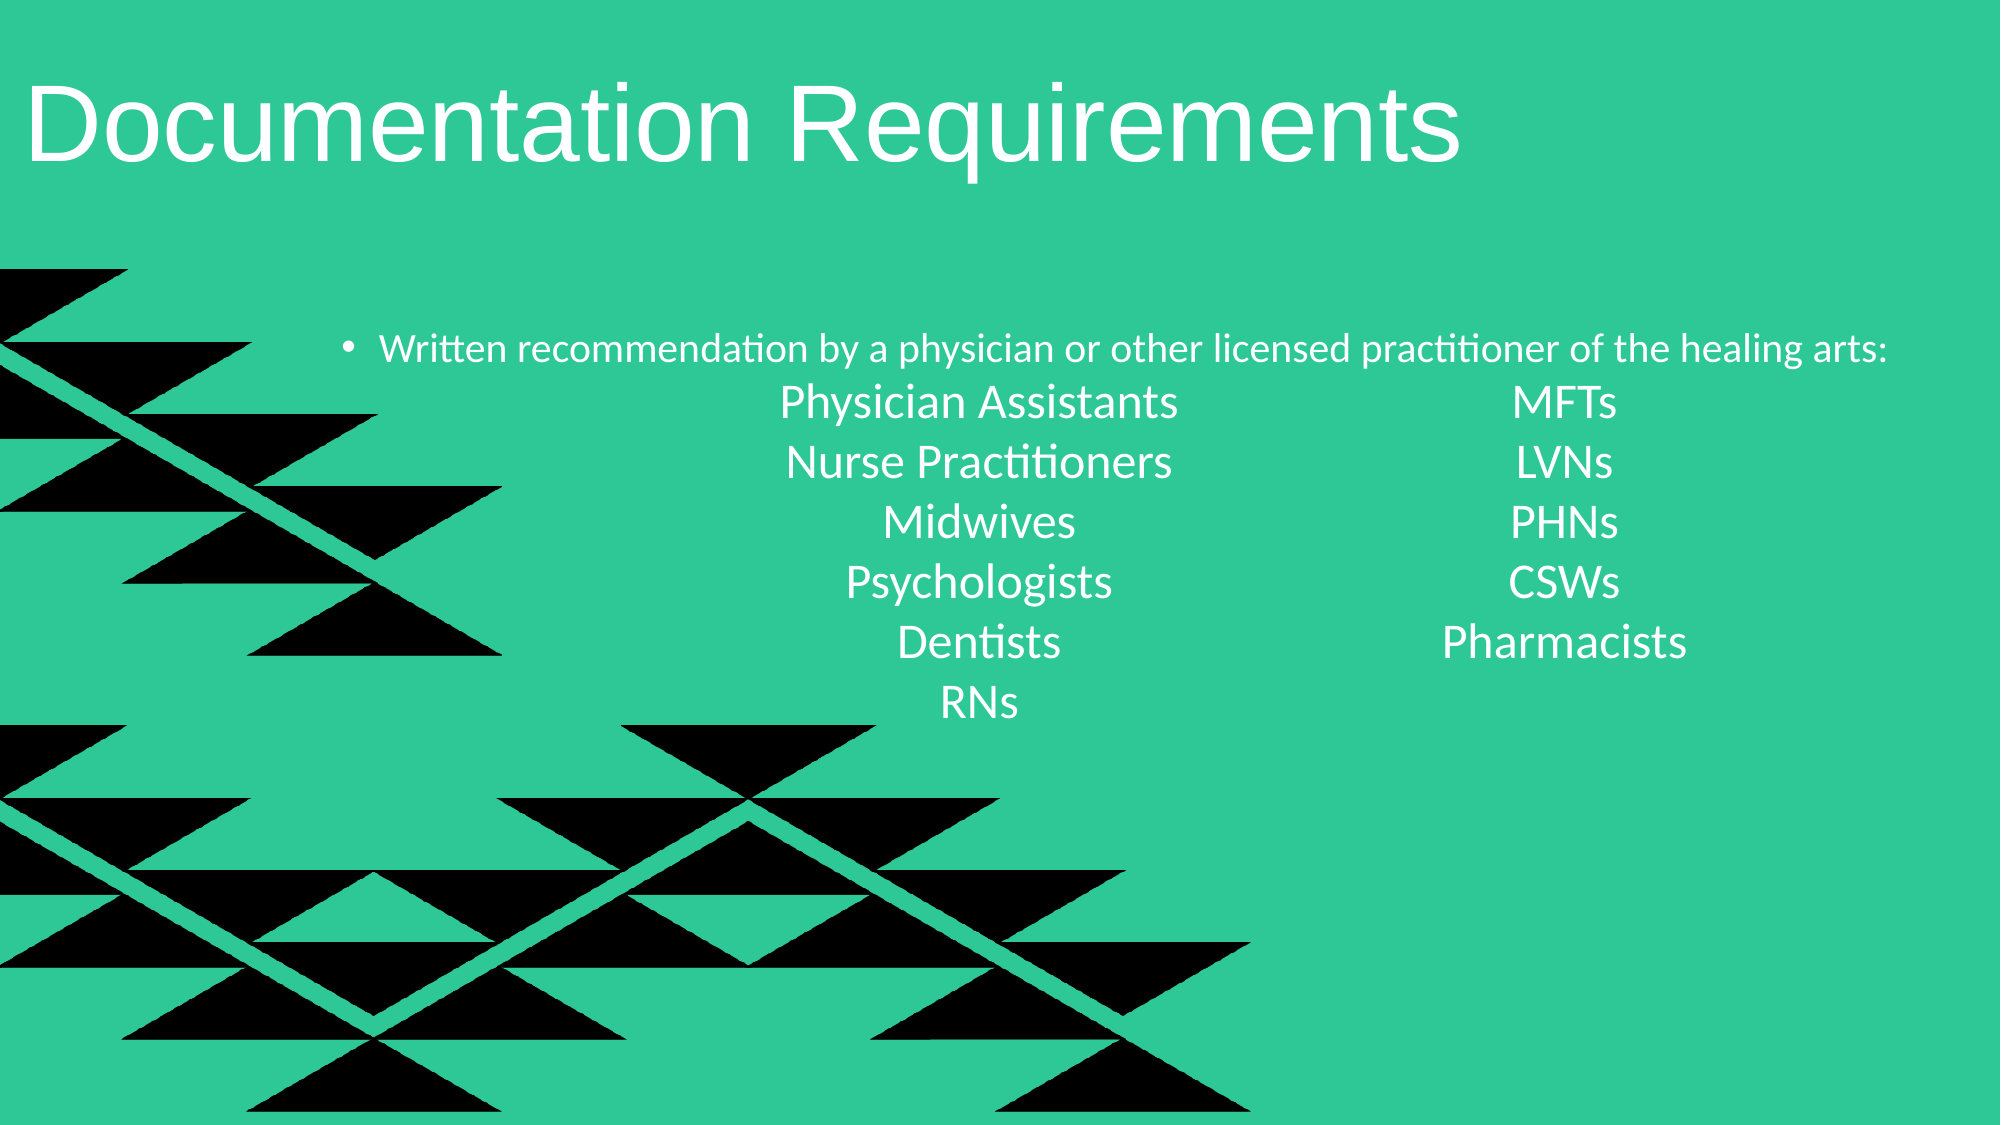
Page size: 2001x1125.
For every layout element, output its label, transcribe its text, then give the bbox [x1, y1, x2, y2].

title Documentation Requirements [0, 0, 1488, 253]
picture [0, 269, 503, 669]
list Written recommendation by a physician or other licensed practitioner of the healing arts: [231, 318, 2000, 413]
text_box Physician Assistants Nurse Practitioners Midwives Psychologists Dentists RNs MFTs LVNs PHNs CSWs Pharmacists [671, 360, 1872, 784]
picture [0, 725, 1251, 1125]
